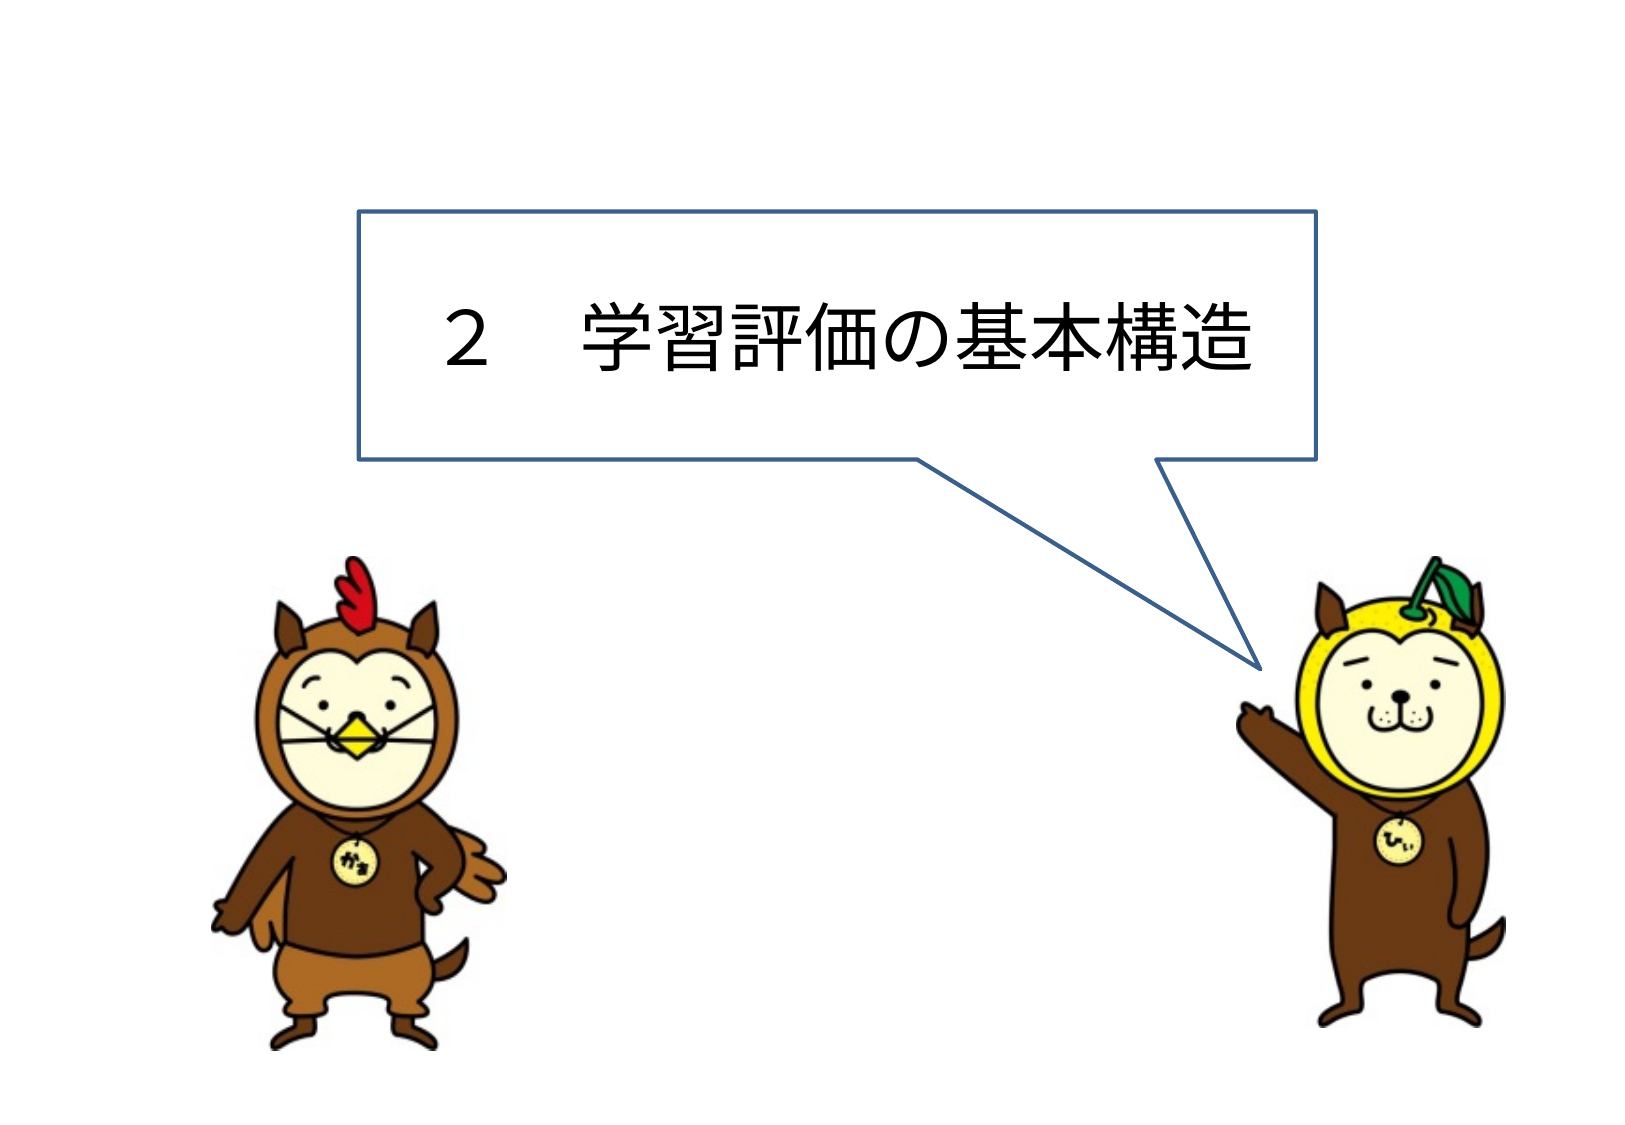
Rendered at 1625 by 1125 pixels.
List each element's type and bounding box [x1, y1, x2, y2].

picture [210, 555, 507, 1051]
text_box [356, 209, 1318, 654]
picture [1236, 555, 1506, 1028]
